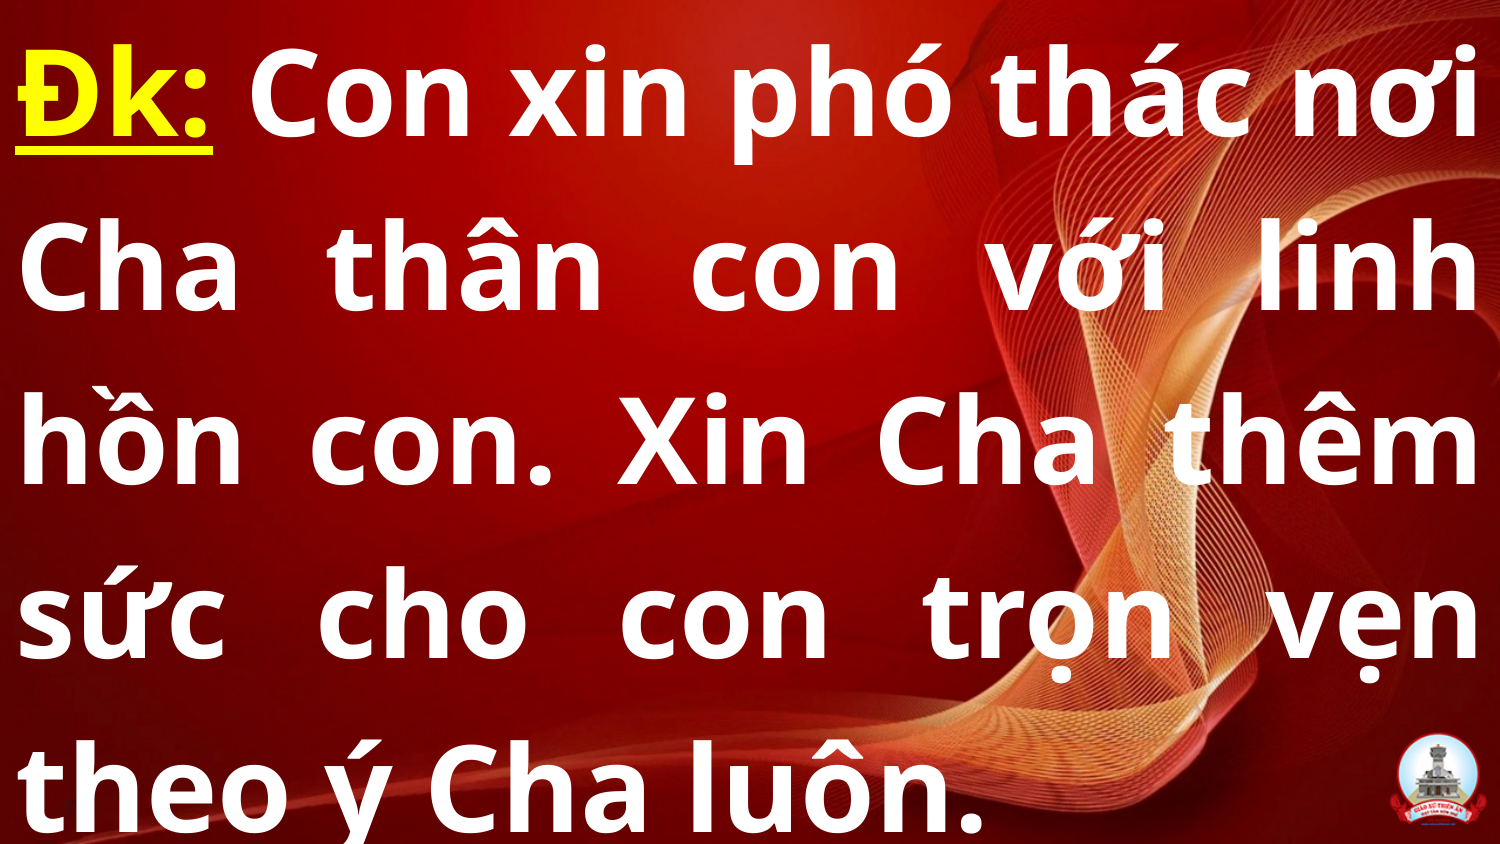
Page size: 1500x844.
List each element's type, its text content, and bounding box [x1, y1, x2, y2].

title Đk: Con xin phó thác nơi Cha thân con với linh hồn con. Xin Cha thêm sức cho con trọn vẹn theo ý Cha luôn. [0, 0, 1500, 844]
